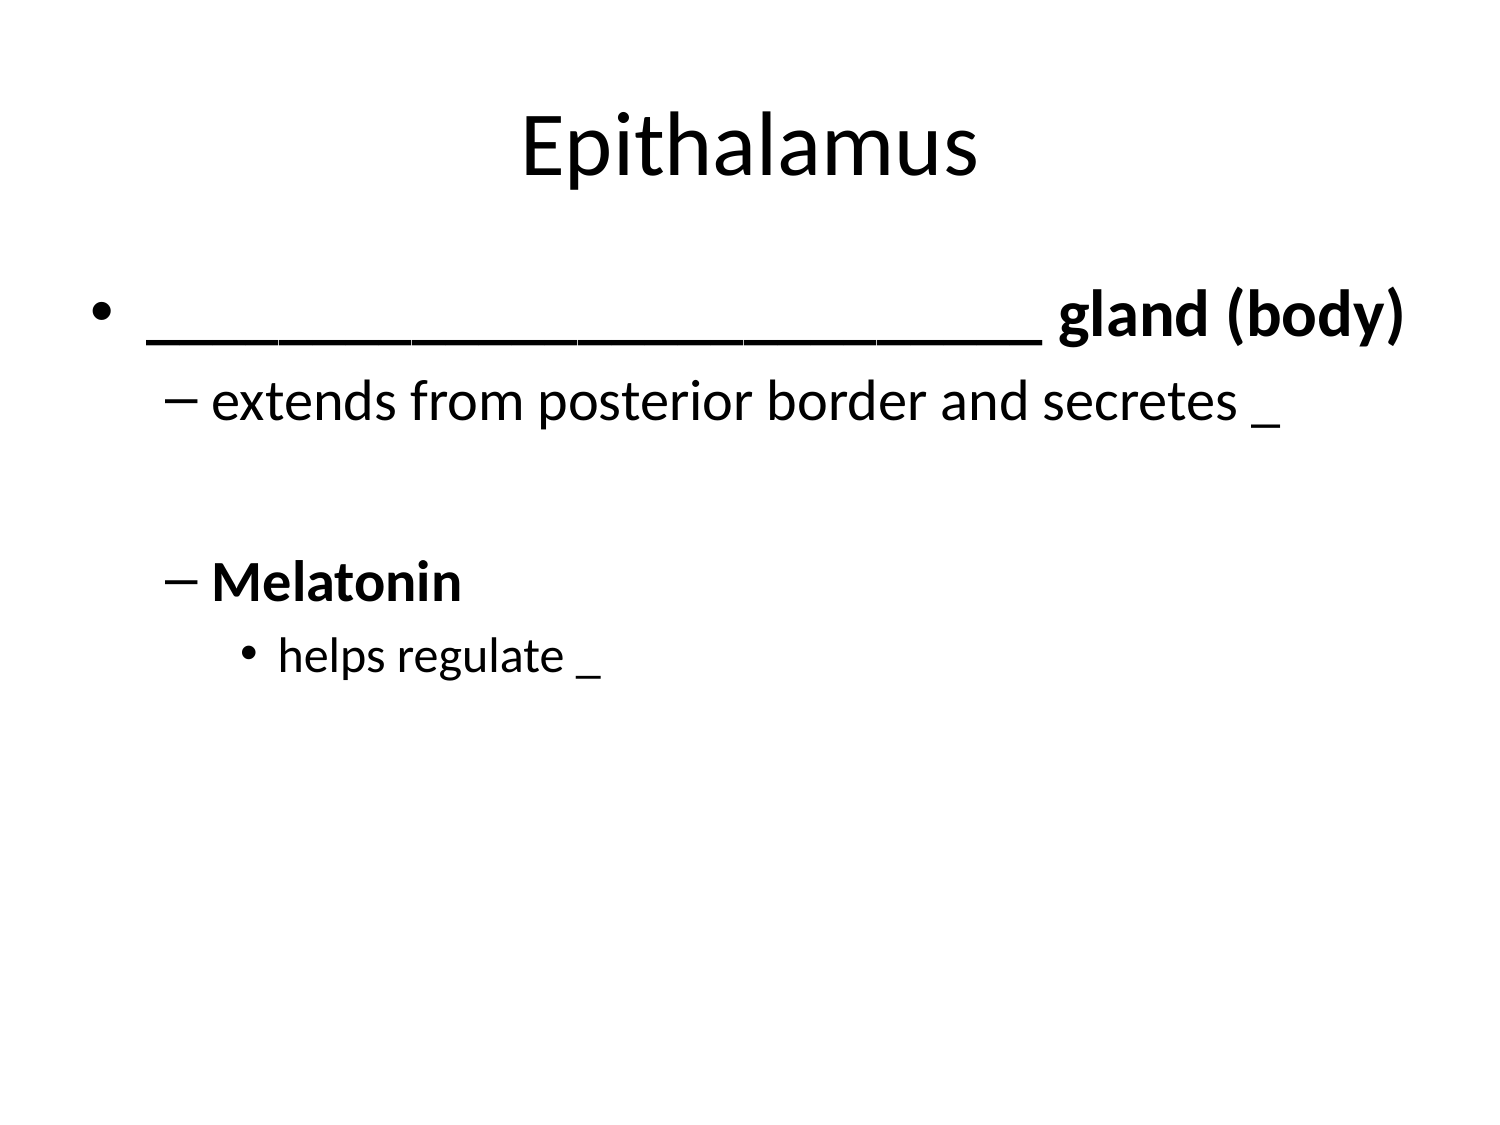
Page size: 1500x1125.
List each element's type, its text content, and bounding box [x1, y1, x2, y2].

title Epithalamus [75, 45, 1425, 233]
list ___________________________ gland (body) extends from posterior border and secretes _ Melatonin helps regulate _ [75, 262, 1425, 1005]
